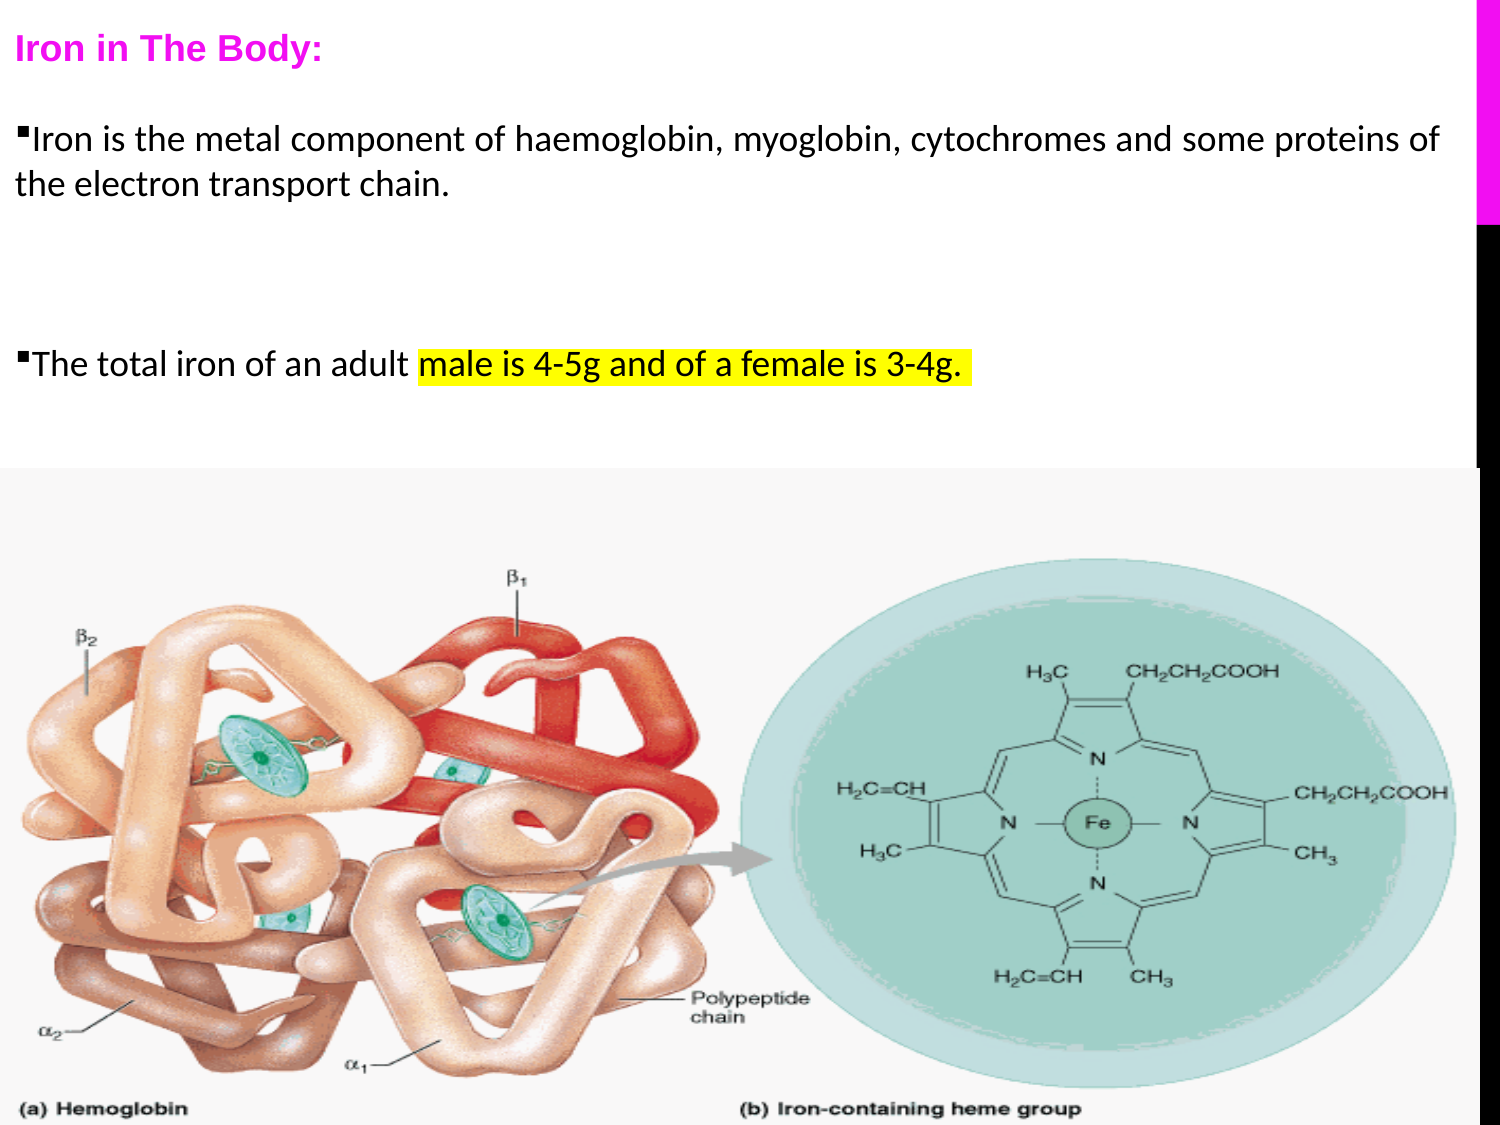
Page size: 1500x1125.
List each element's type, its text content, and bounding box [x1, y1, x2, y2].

text_box Iron in The Body: Iron is the metal component of haemoglobin, myoglobin, cytochromes and some proteins of the electron transport chain. The total iron of an adult male is 4-5g and of a female is 3-4g. [0, 17, 1458, 437]
picture [0, 468, 1480, 1125]
